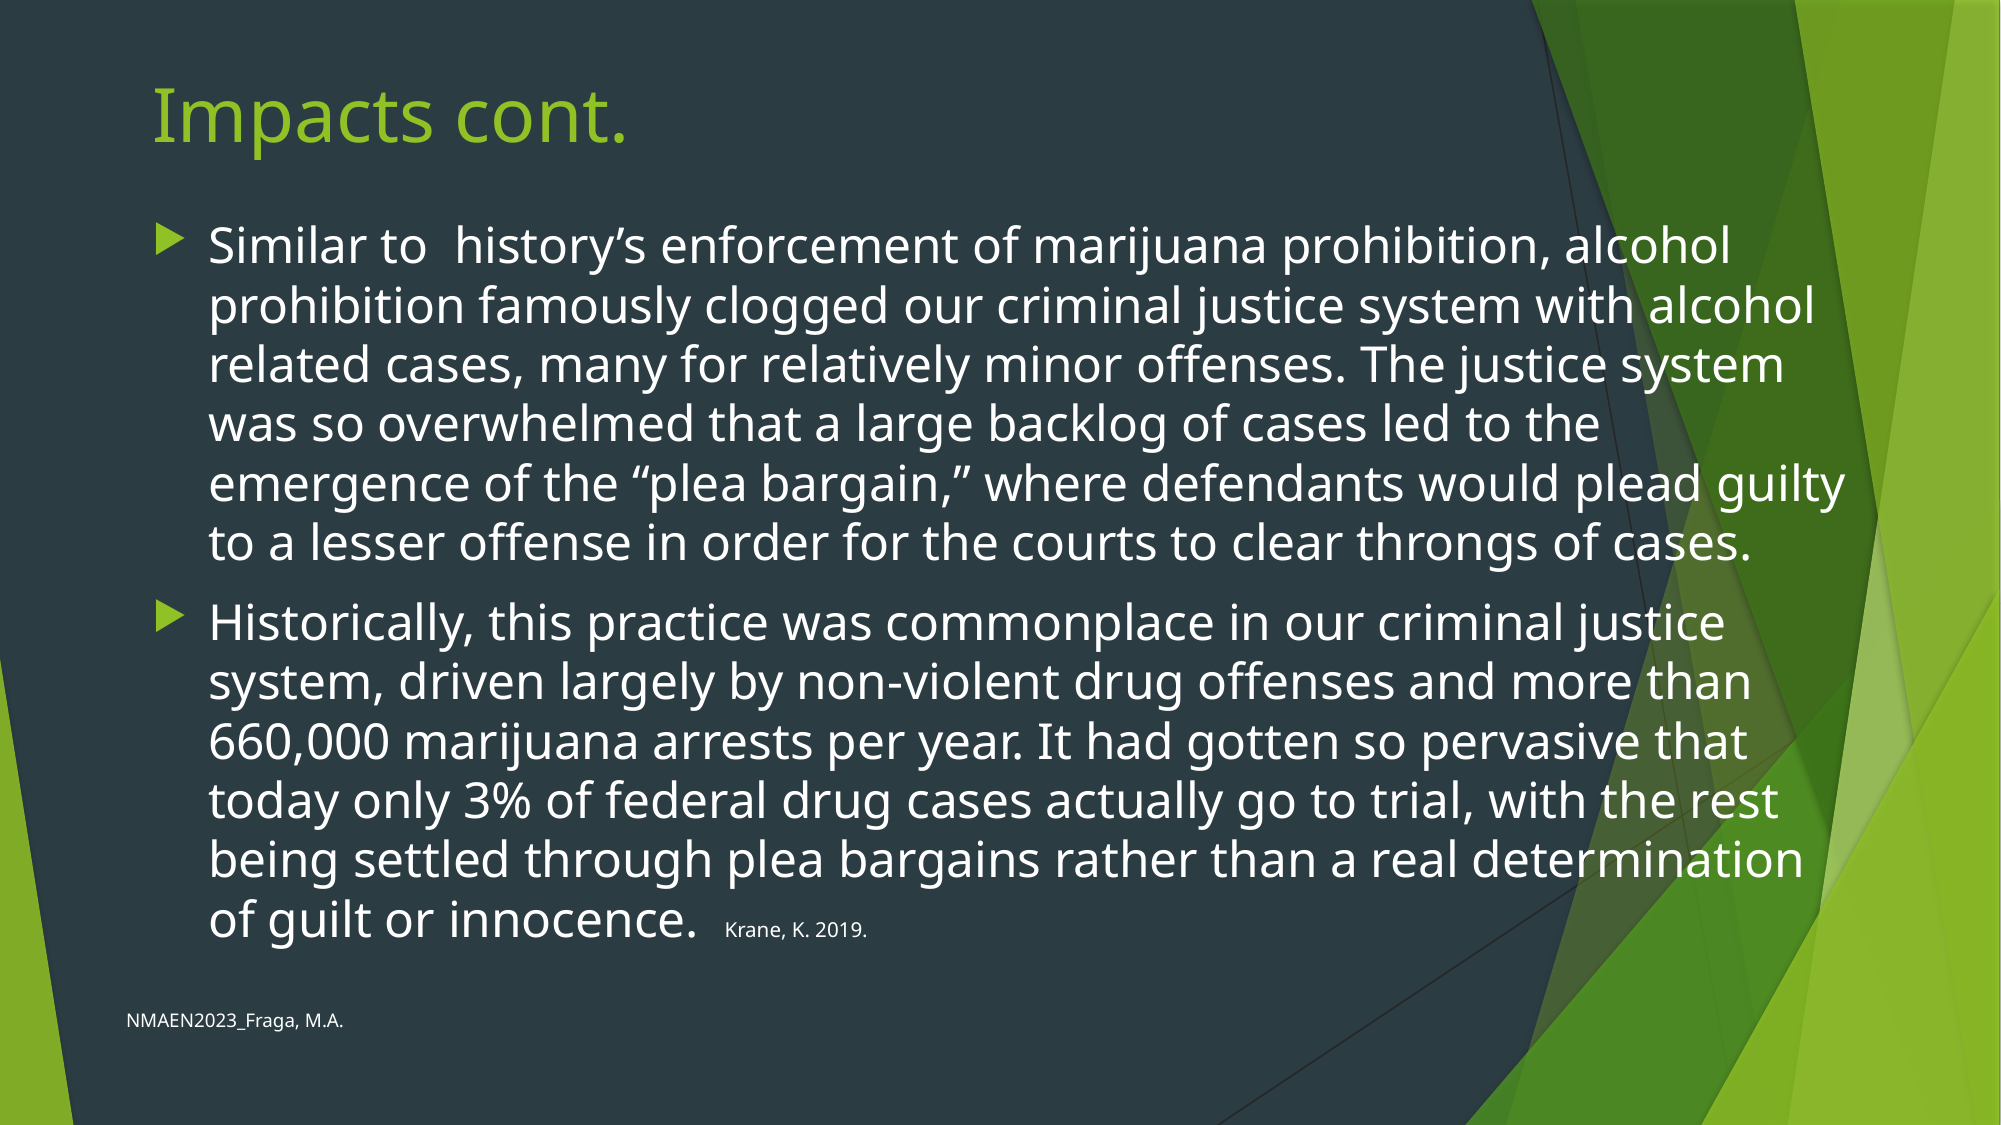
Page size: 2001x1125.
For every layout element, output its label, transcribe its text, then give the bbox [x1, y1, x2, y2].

list Similar to history’s enforcement of marijuana prohibition, alcohol prohibition famously clogged our criminal justice system with alcohol related cases, many for relatively minor offenses. The justice system was so overwhelmed that a large backlog of cases led to the emergence of the “plea bargain,” where defendants would plead guilty to a lesser offense in order for the courts to clear throngs of cases. Historically, this practice was commonplace in our criminal justice system, driven largely by non-violent drug offenses and more than 660,000 marijuana arrests per year. It had gotten so pervasive that today only 3% of federal drug cases actually go to trial, with the rest being settled through plea bargains rather than a real determination of guilt or innocence. Krane, K. 2019. [137, 206, 1863, 1014]
footer NMAEN2023_Fraga, M.A. [111, 991, 1145, 1051]
title Impacts cont. [137, 59, 1863, 175]
